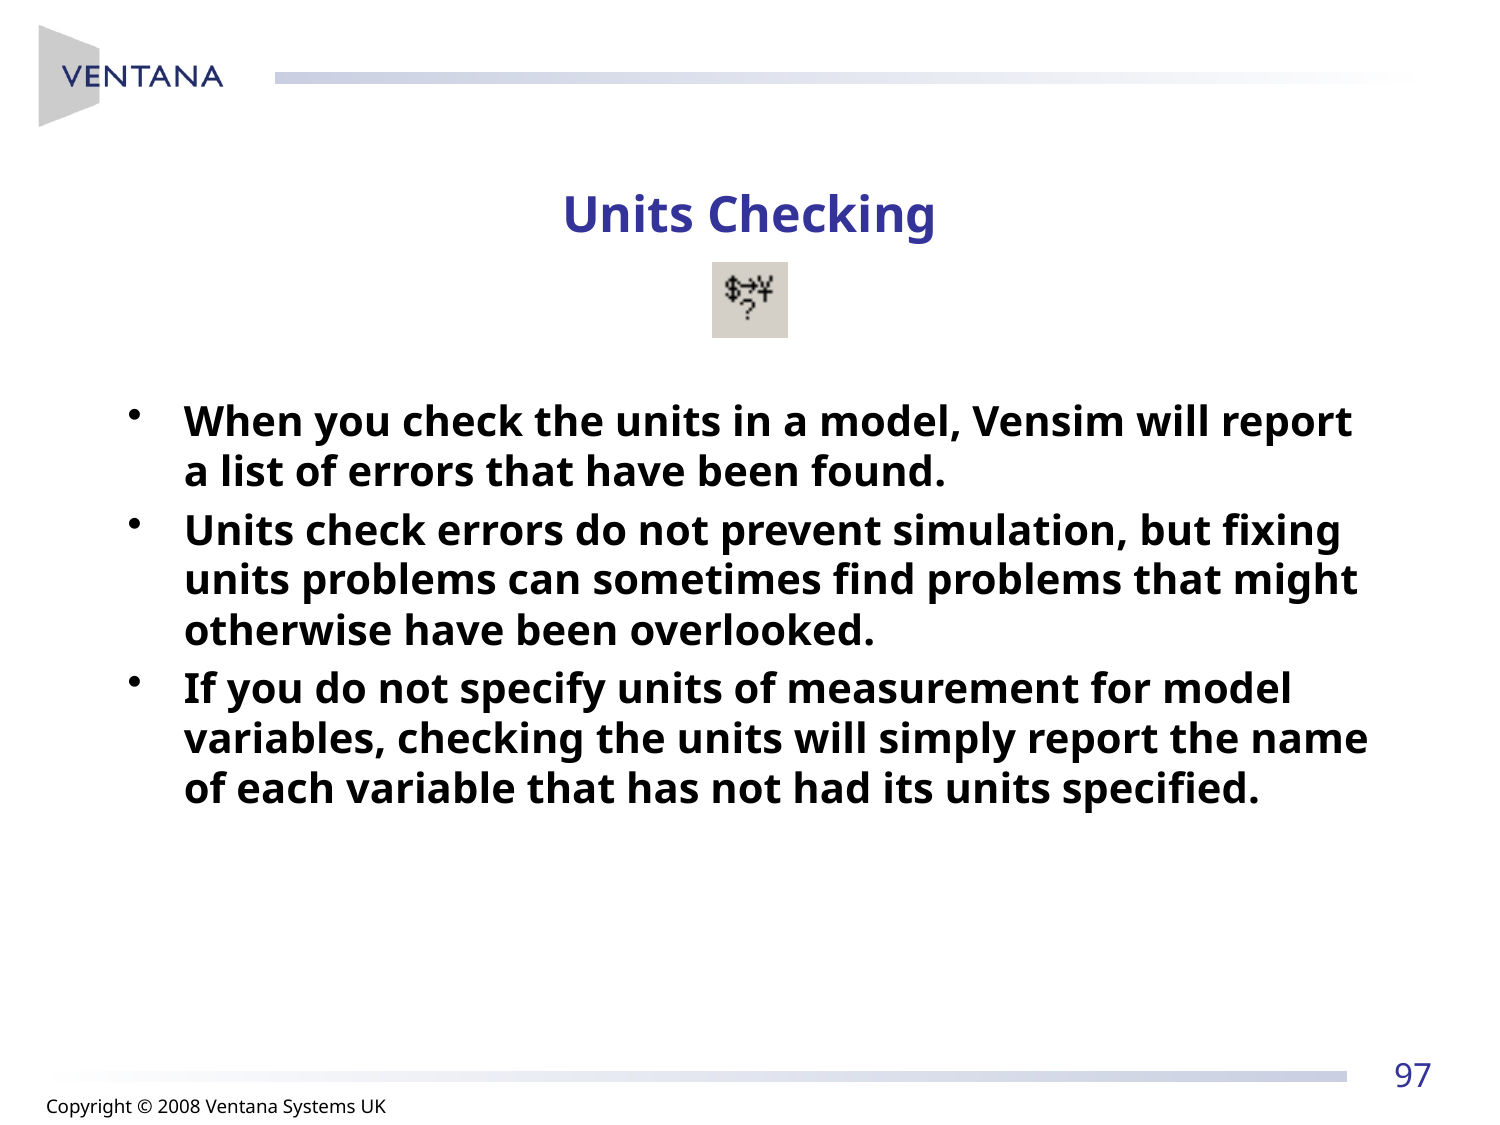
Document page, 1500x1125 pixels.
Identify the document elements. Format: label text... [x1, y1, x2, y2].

title Units Checking [112, 137, 1388, 288]
list When you check the units in a model, Vensim will report a list of errors that have been found. Units check errors do not prevent simulation, but fixing units problems can sometimes find problems that might otherwise have been overlooked. If you do not specify units of measurement for model variables, checking the units will simply report the name of each variable that has not had its units specified. [112, 387, 1388, 1063]
picture [0, 0, 275, 153]
picture [712, 262, 788, 338]
